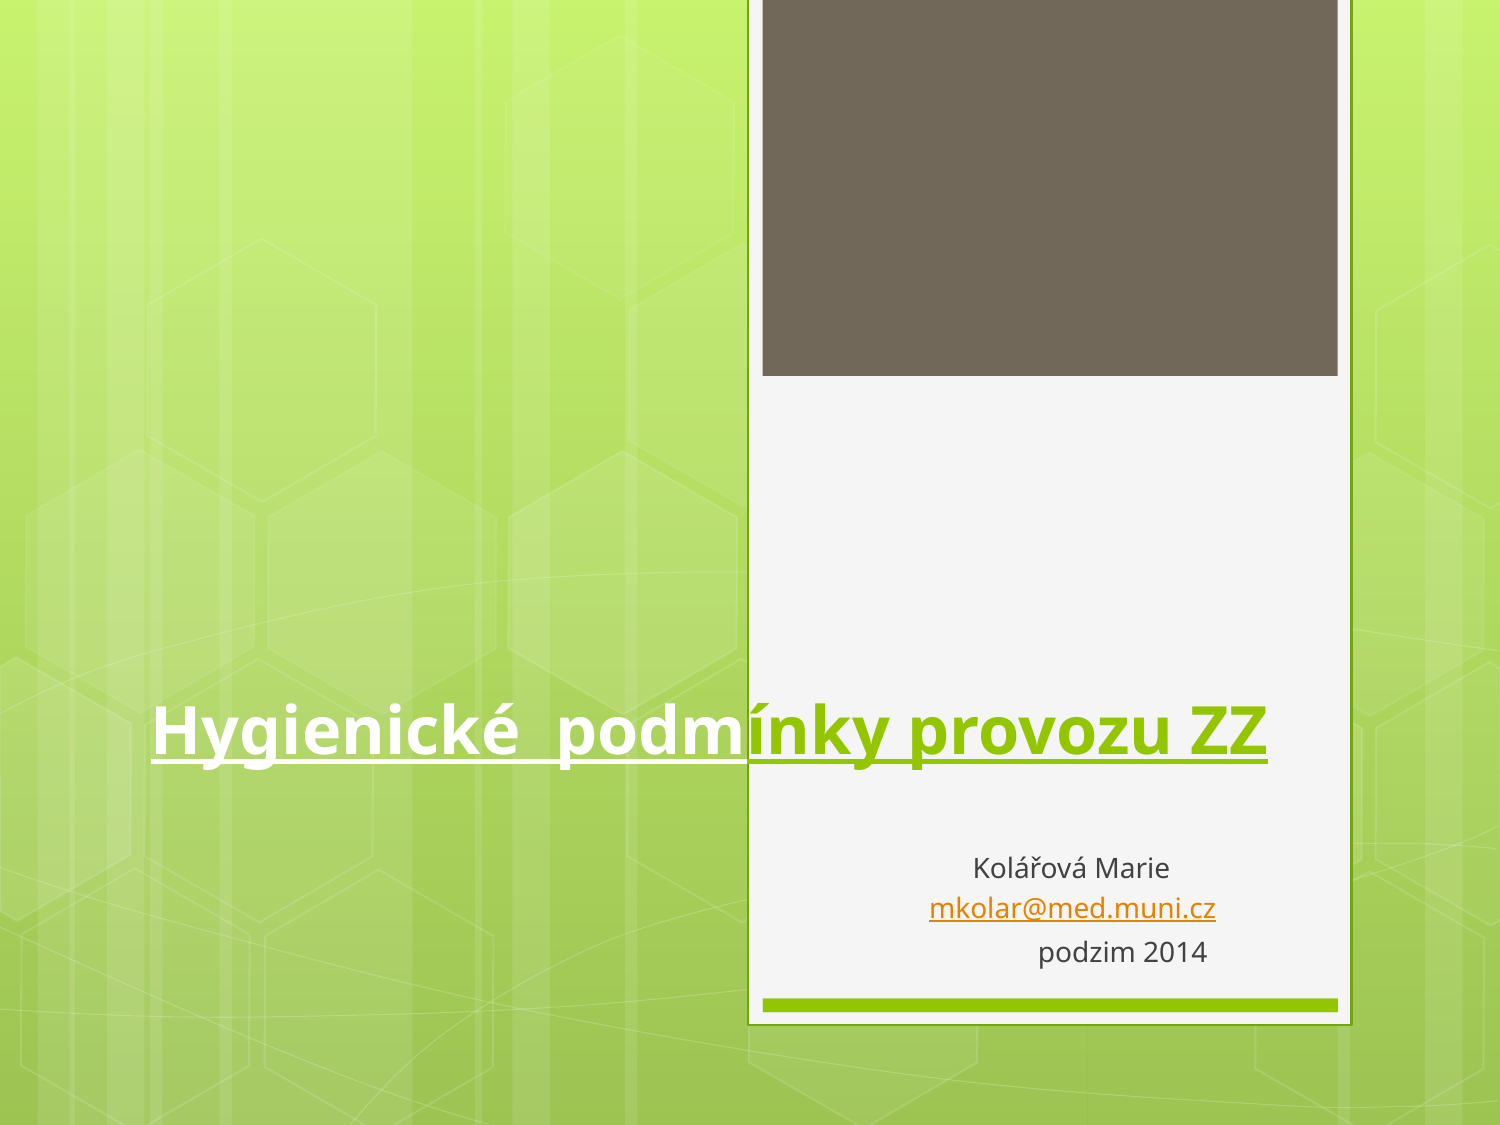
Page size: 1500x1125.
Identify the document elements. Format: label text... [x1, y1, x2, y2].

subtitle Kolářová Marie mkolar@med.muni.cz podzim 2014 [776, 725, 1320, 976]
title Hygienické podmínky provozu ZZ [135, 373, 1365, 776]
